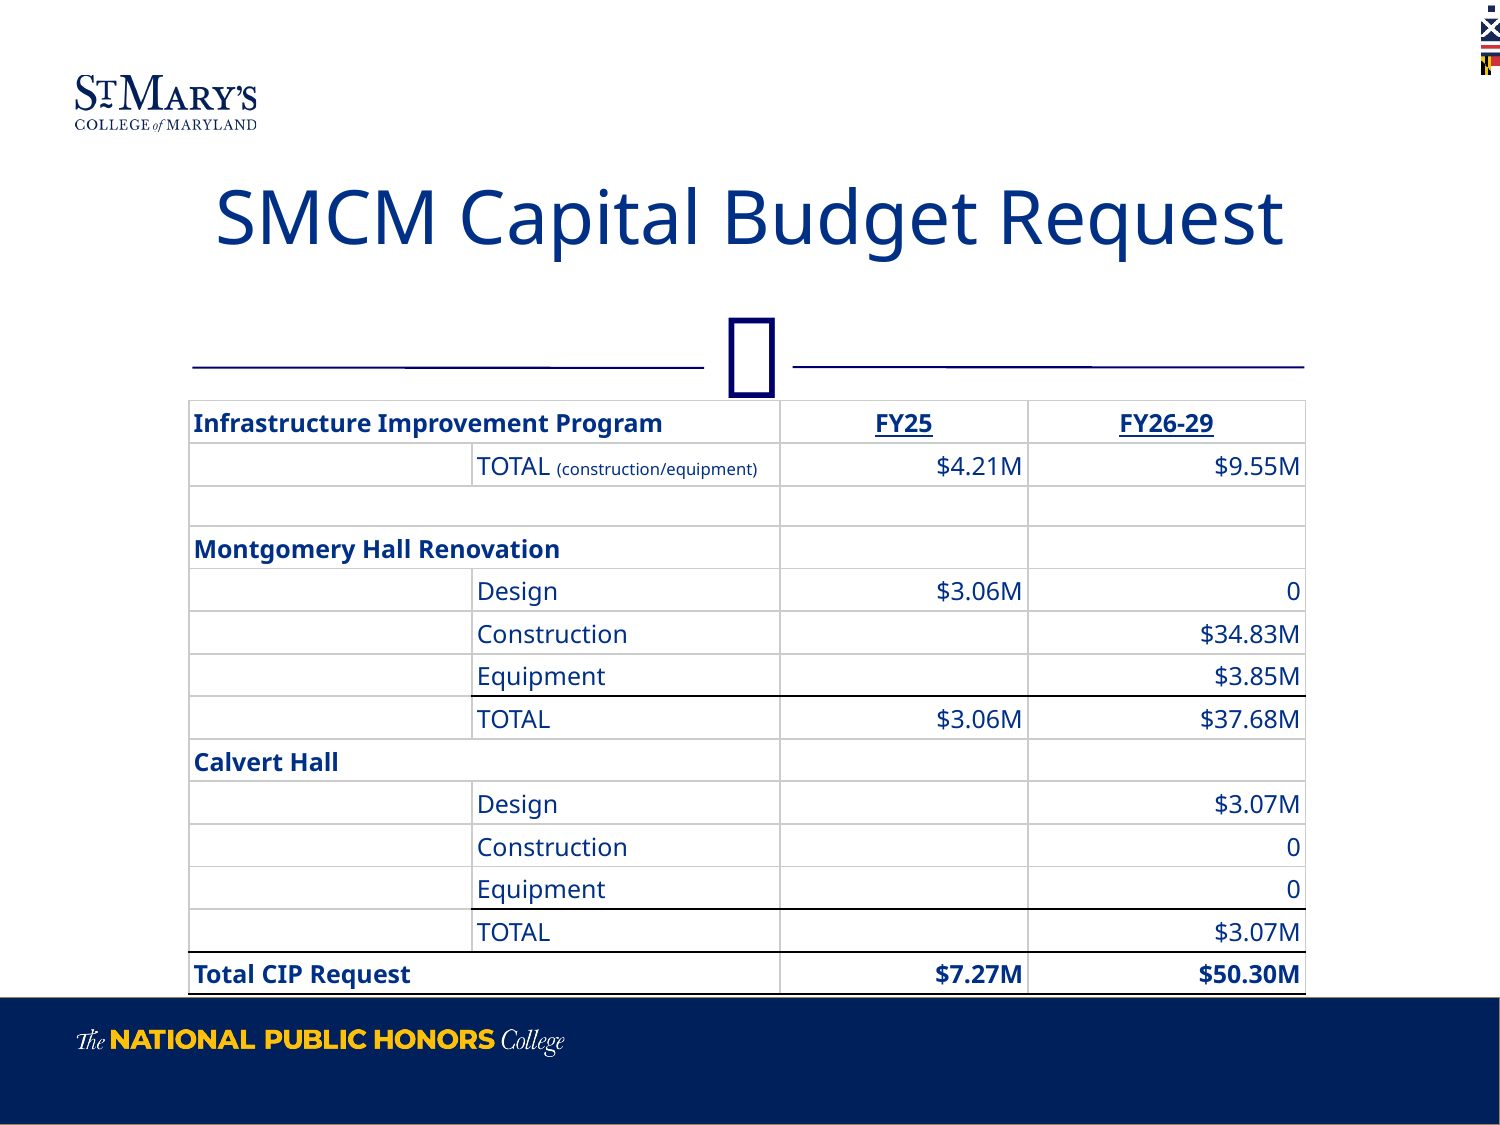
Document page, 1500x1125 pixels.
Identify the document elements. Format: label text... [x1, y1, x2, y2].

table_cell [190, 487, 779, 525]
title SMCM Capital Budget Request [0, 127, 1500, 301]
table_cell [190, 444, 471, 485]
table_cell 0 [1029, 569, 1305, 610]
table_cell Design [473, 782, 779, 823]
table_cell $3.06M [781, 569, 1027, 610]
table_cell $9.55M [1029, 444, 1305, 485]
table_cell Construction [473, 612, 779, 653]
table_cell Equipment [473, 867, 779, 908]
table_cell Construction [473, 825, 779, 866]
table_cell $3.07M [1029, 782, 1305, 823]
table_cell Calvert Hall [190, 740, 779, 780]
table_cell [781, 825, 1027, 866]
table_cell [190, 569, 471, 610]
table_cell [781, 740, 1027, 780]
table_cell 0 [1029, 867, 1305, 908]
table_cell $34.83M [1029, 612, 1305, 653]
table_cell [781, 867, 1027, 908]
table_cell TOTAL (construction/equipment) [473, 444, 779, 485]
table_cell $7.27M [781, 953, 1027, 993]
table_header FY26-29 [1029, 401, 1305, 442]
table_cell $3.07M [1029, 910, 1305, 951]
table_cell [190, 697, 471, 738]
table_cell [1029, 487, 1305, 525]
picture [1481, 0, 1500, 75]
table_header Infrastructure Improvement Program [190, 401, 779, 442]
table_cell $3.85M [1029, 655, 1305, 695]
table_cell Equipment [473, 655, 779, 695]
table_cell [190, 655, 471, 695]
table_cell [781, 782, 1027, 823]
table_cell $50.30M [1029, 953, 1305, 993]
table_cell [1029, 740, 1305, 780]
table_cell Montgomery Hall Renovation [190, 527, 779, 568]
table_cell [190, 612, 471, 653]
table_cell [1029, 527, 1305, 568]
table_cell [190, 867, 471, 908]
table_cell [781, 910, 1027, 951]
table_cell Total CIP Request [190, 953, 779, 993]
table_cell TOTAL [473, 697, 779, 738]
table_cell TOTAL [473, 910, 779, 951]
table_cell $3.06M [781, 697, 1027, 738]
table_cell [190, 825, 471, 866]
table_cell [781, 655, 1027, 695]
table_cell 0 [1029, 825, 1305, 866]
table_cell [781, 612, 1027, 653]
table_cell $37.68M [1029, 697, 1305, 738]
table_cell Design [473, 569, 779, 610]
table_cell [190, 782, 471, 823]
table_cell [190, 910, 471, 951]
table_header FY25 [781, 401, 1027, 442]
table_cell $4.21M [781, 444, 1027, 485]
table_cell [781, 527, 1027, 568]
table_cell [781, 487, 1027, 525]
